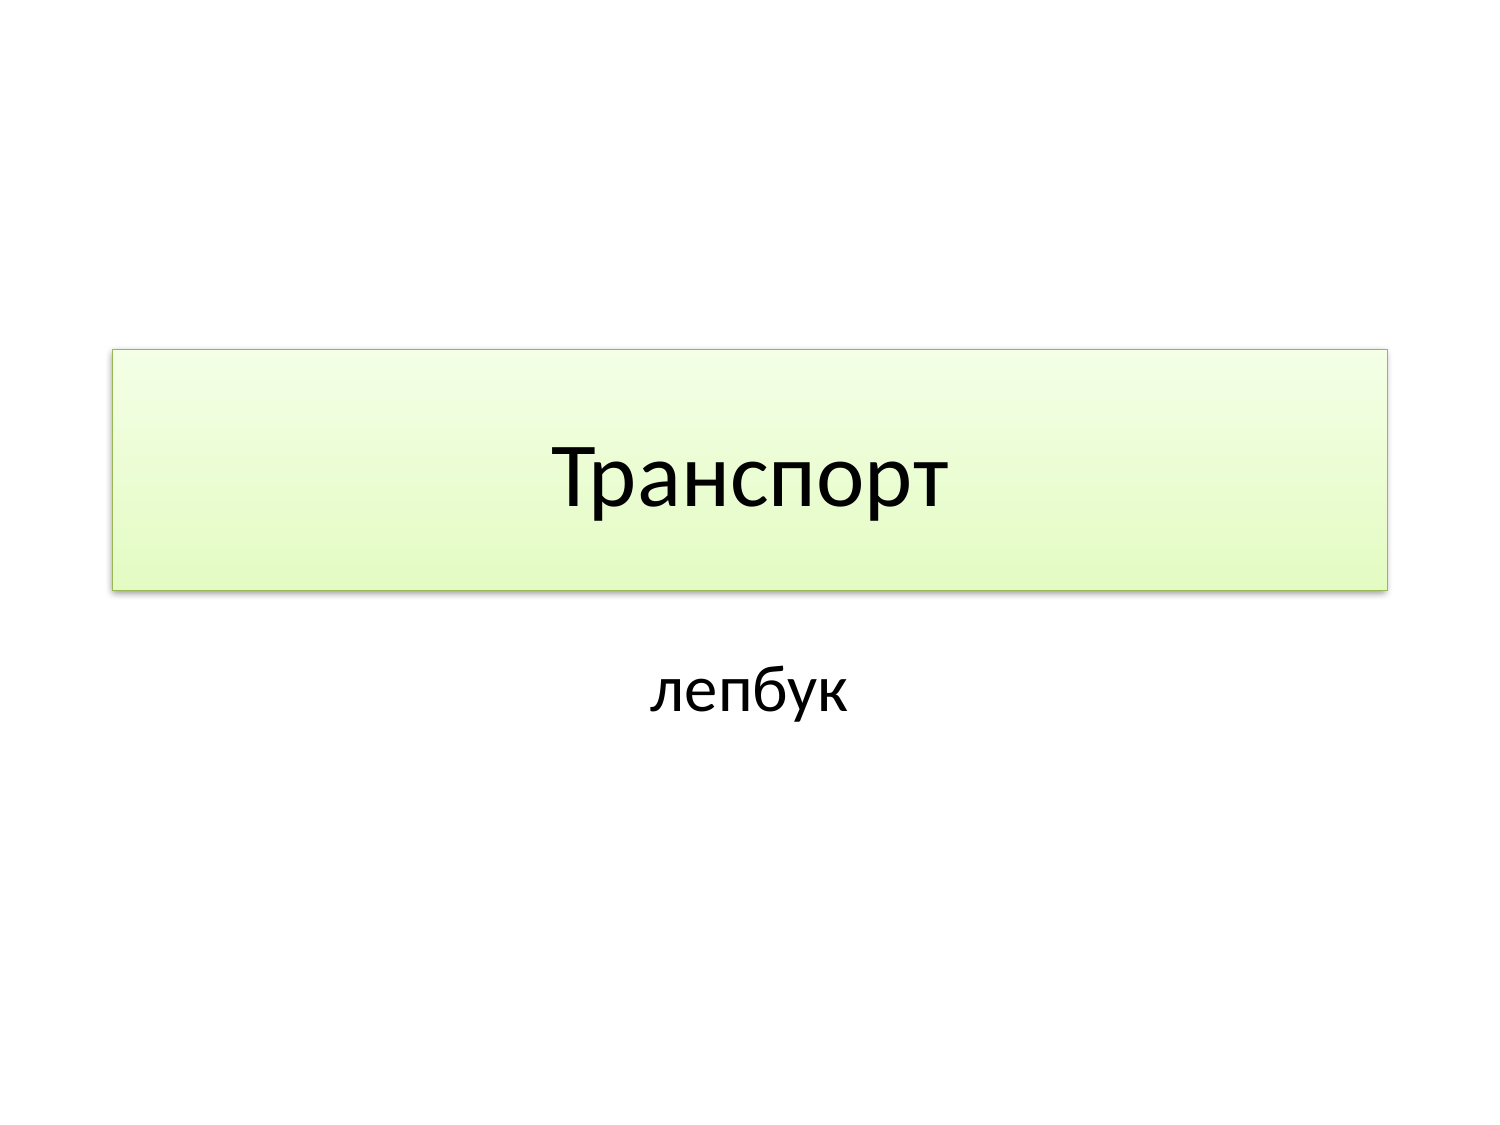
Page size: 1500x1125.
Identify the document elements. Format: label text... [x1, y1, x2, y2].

title Транспорт [112, 349, 1388, 591]
subtitle лепбук [225, 637, 1275, 925]
